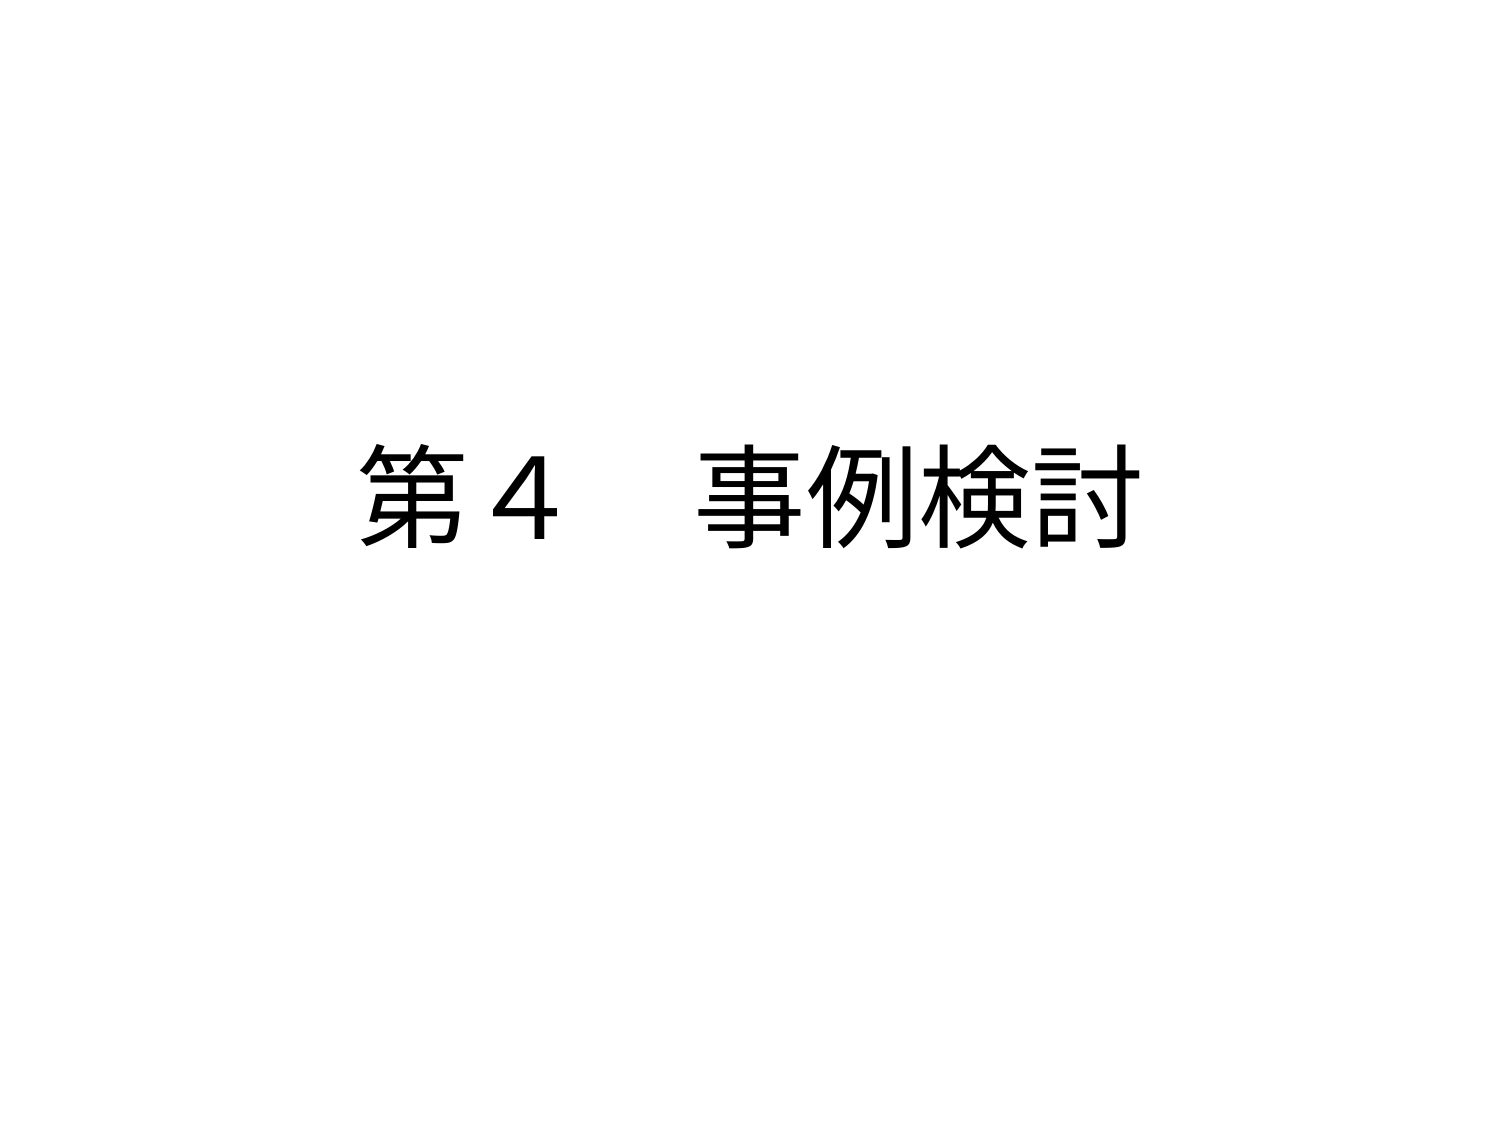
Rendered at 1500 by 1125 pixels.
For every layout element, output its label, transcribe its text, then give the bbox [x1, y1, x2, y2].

list 第４ 事例検討 [75, 262, 1425, 1005]
